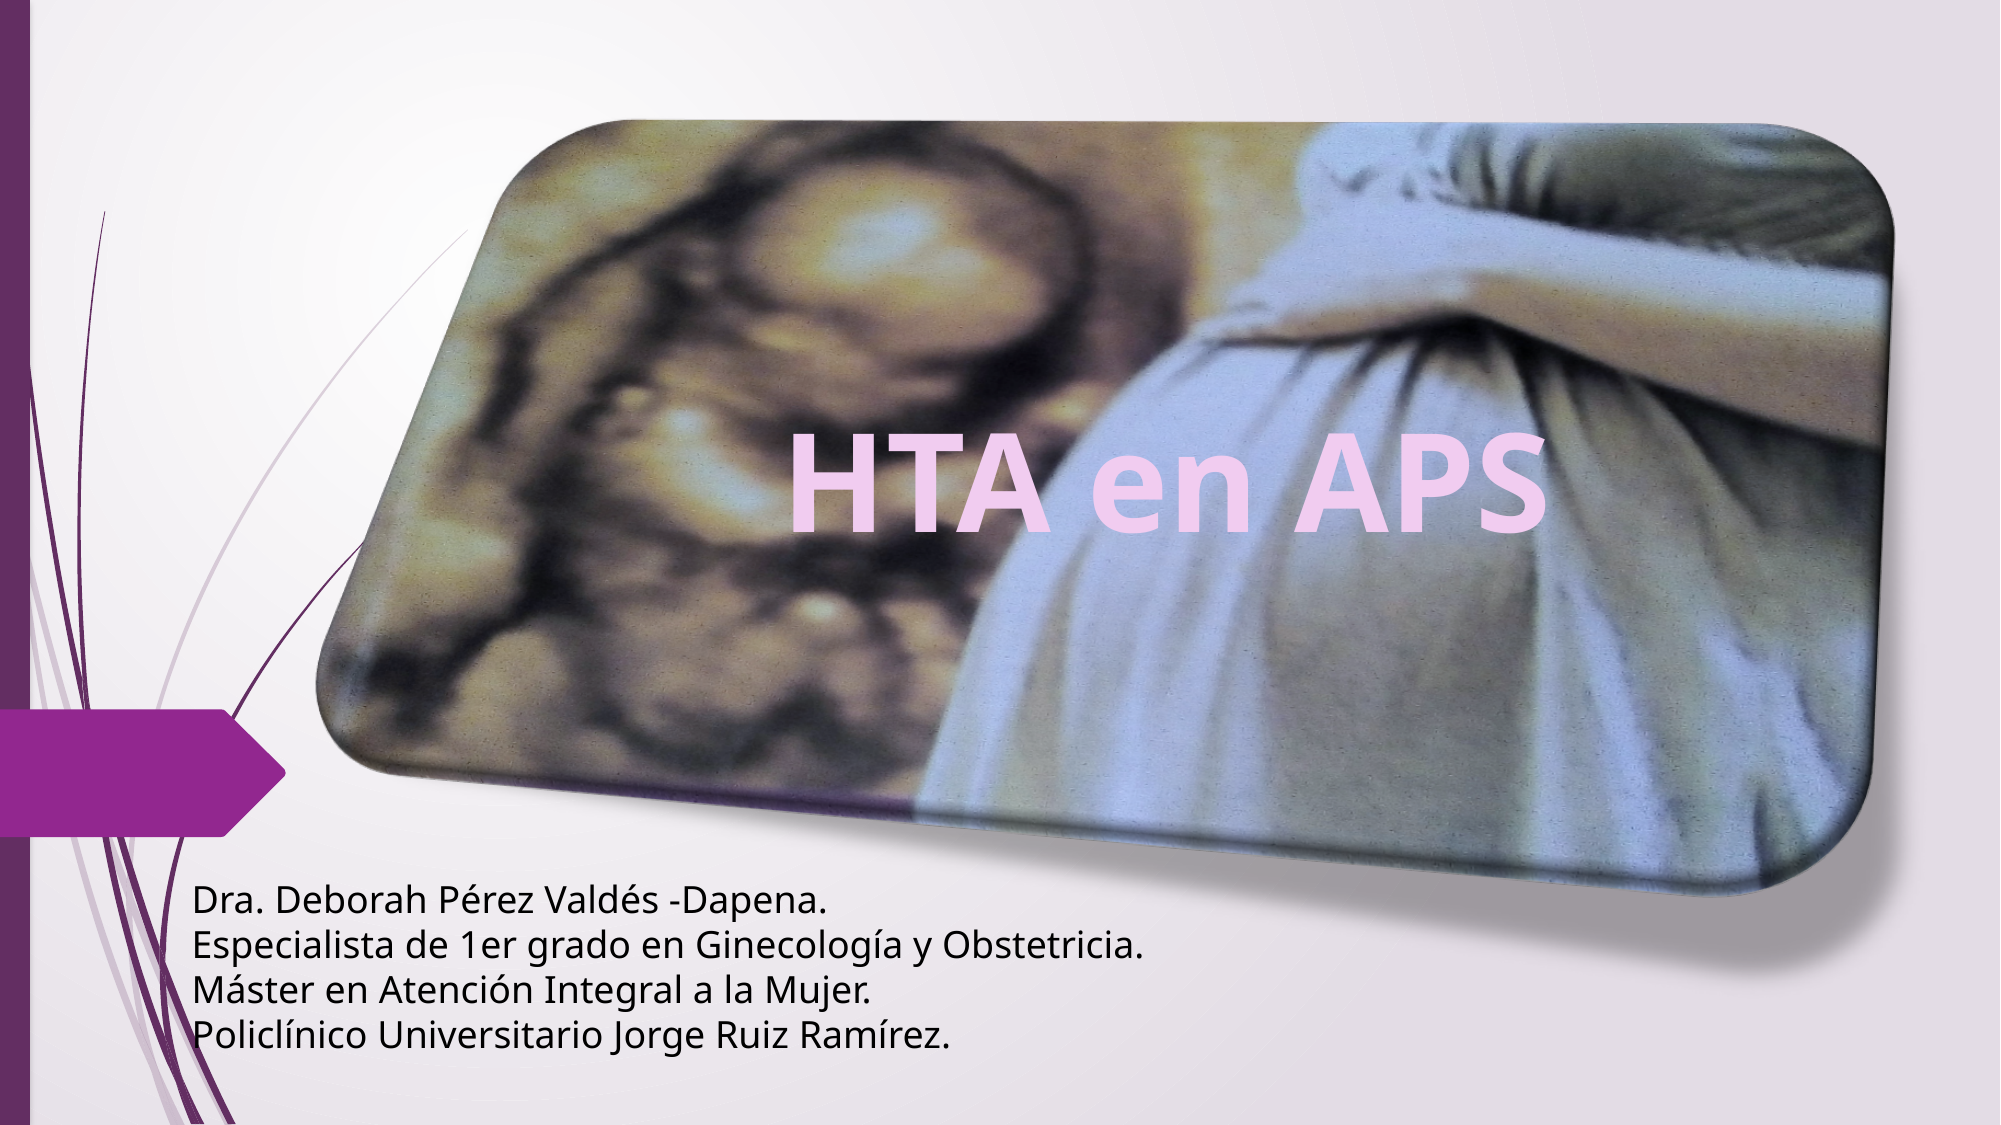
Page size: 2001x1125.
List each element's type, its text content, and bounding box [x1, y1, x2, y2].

picture [226, 109, 1957, 1027]
text_box Dra. Deborah Pérez Valdés -Dapena. Especialista de 1er grado en Ginecología y Obstetricia. Máster en Atención Integral a la Mujer. Policlínico Universitario Jorge Ruiz Ramírez. [176, 869, 1170, 1064]
